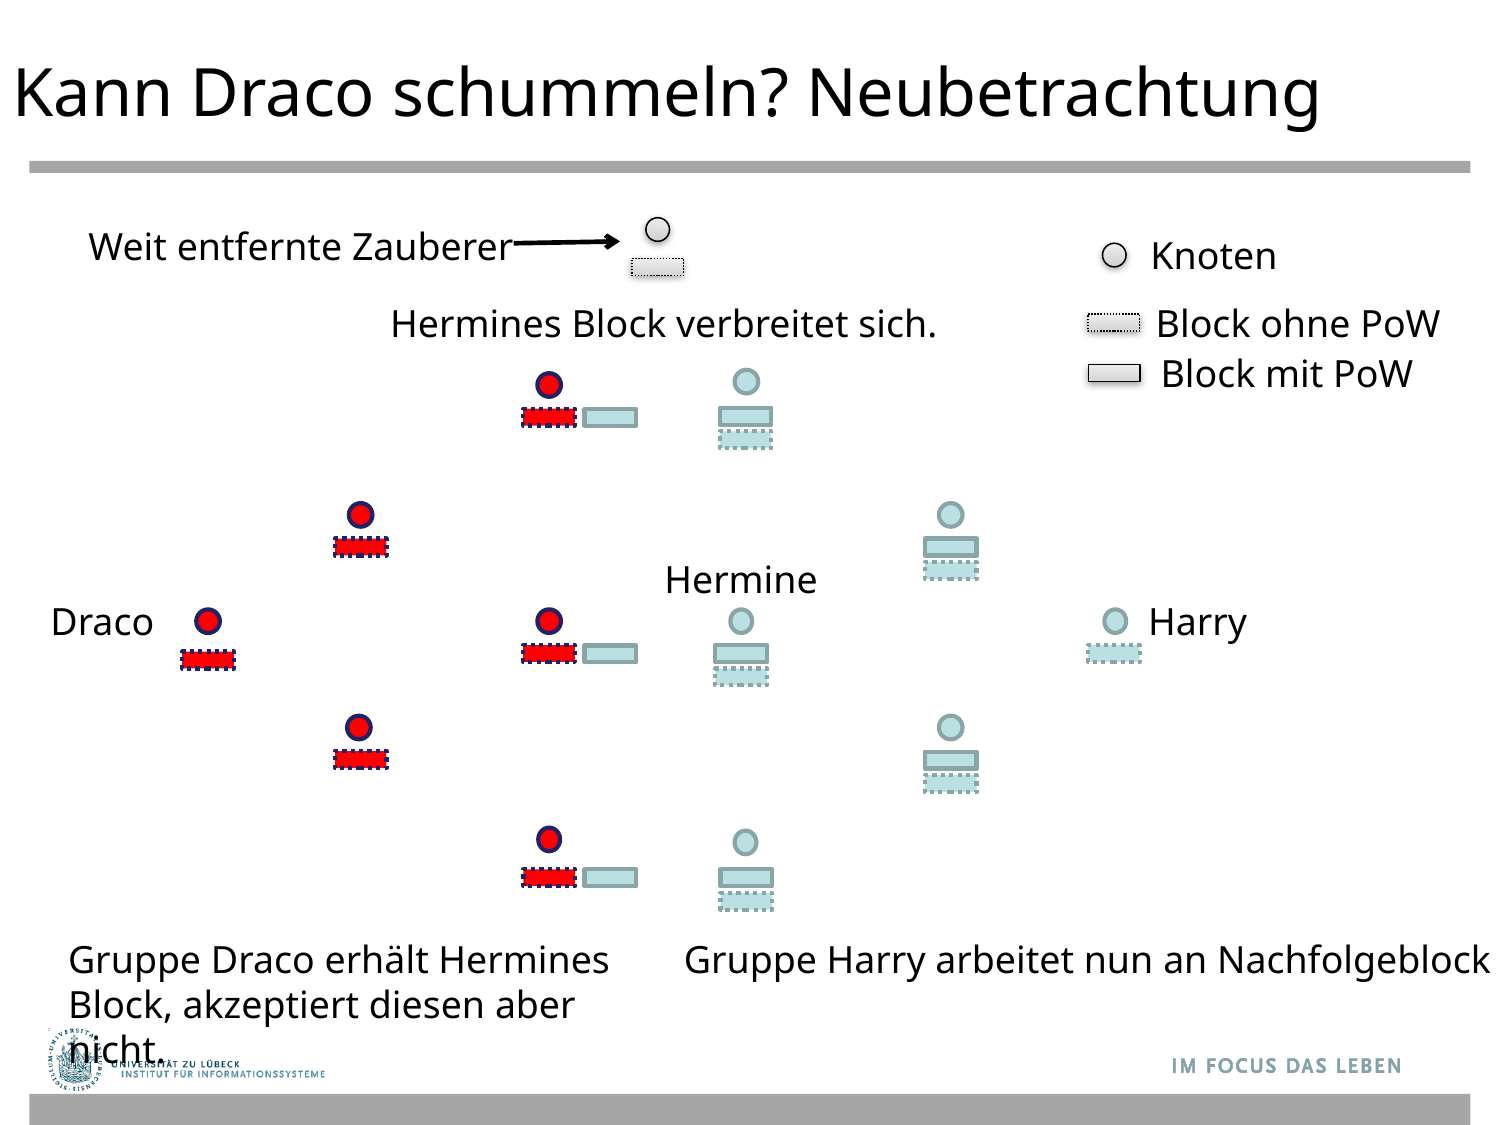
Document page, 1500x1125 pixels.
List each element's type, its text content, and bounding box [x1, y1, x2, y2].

text_box [718, 867, 774, 888]
text_box [732, 828, 759, 857]
text_box [728, 608, 755, 636]
text_box [923, 560, 979, 581]
picture [1173, 1058, 1400, 1073]
text_box [535, 607, 564, 636]
text_box [582, 643, 638, 664]
text_box [521, 867, 577, 888]
text_box [713, 666, 769, 687]
text_box [1088, 364, 1141, 382]
text_box Hermine [649, 548, 833, 608]
text_box Draco [35, 590, 170, 651]
text_box Knoten [1135, 224, 1293, 285]
text_box Block ohne PoW [1140, 292, 1456, 353]
text_box Hermines Block verbreitet sich. [375, 292, 953, 353]
text_box [180, 649, 236, 671]
text_box [1086, 643, 1142, 664]
text_box [645, 216, 671, 243]
text_box [923, 773, 979, 794]
text_box [1101, 242, 1127, 268]
text_box [732, 367, 761, 396]
text_box [1102, 607, 1129, 636]
text_box Gruppe Harry arbeitet nun an Nachfolgeblock [669, 928, 1500, 989]
text_box Harry [1133, 590, 1262, 651]
text_box [344, 713, 373, 742]
text_box [346, 501, 375, 529]
text_box [923, 750, 979, 771]
text_box [333, 536, 389, 558]
text_box [582, 407, 638, 428]
text_box [1087, 313, 1140, 332]
text_box [631, 258, 684, 276]
text_box [923, 536, 979, 558]
text_box Weit entfernte Zauberer [73, 215, 529, 275]
text_box [333, 749, 389, 770]
text_box [718, 429, 773, 450]
text_box [936, 713, 965, 742]
text_box [535, 371, 564, 399]
text_box [582, 867, 638, 888]
text_box Kann Draco schummeln? Neubetrachtung [0, 42, 1339, 137]
text_box [521, 407, 577, 428]
text_box [936, 501, 965, 529]
text_box [521, 643, 577, 664]
text_box [713, 643, 769, 664]
text_box Gruppe Draco erhält Hermines Block, akzeptiert diesen aber nicht. [53, 929, 665, 1079]
text_box [536, 825, 563, 854]
text_box [718, 406, 773, 427]
text_box [194, 607, 222, 636]
text_box [718, 891, 774, 912]
text_box Block mit PoW [1145, 342, 1429, 403]
